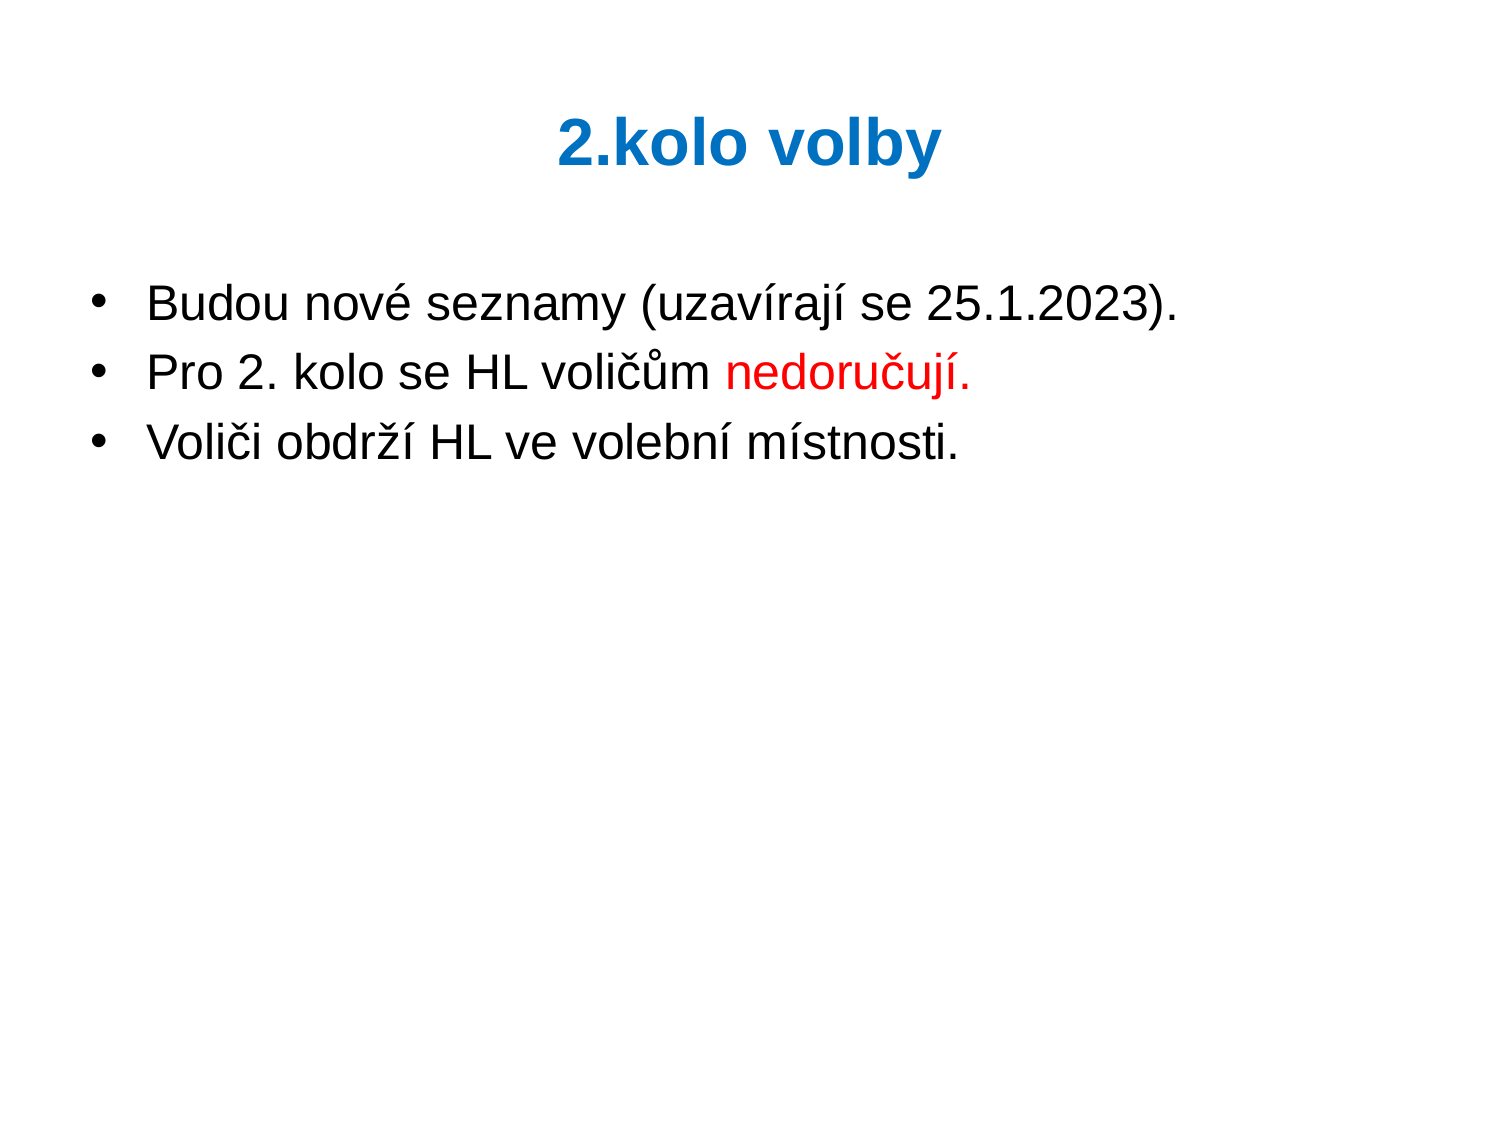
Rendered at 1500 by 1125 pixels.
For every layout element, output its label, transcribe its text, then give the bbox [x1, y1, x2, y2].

title 2.kolo volby [75, 45, 1425, 233]
list Budou nové seznamy (uzavírají se 25.1.2023). Pro 2. kolo se HL voličům nedoručují. Voliči obdrží HL ve volební místnosti. [75, 262, 1425, 1005]
